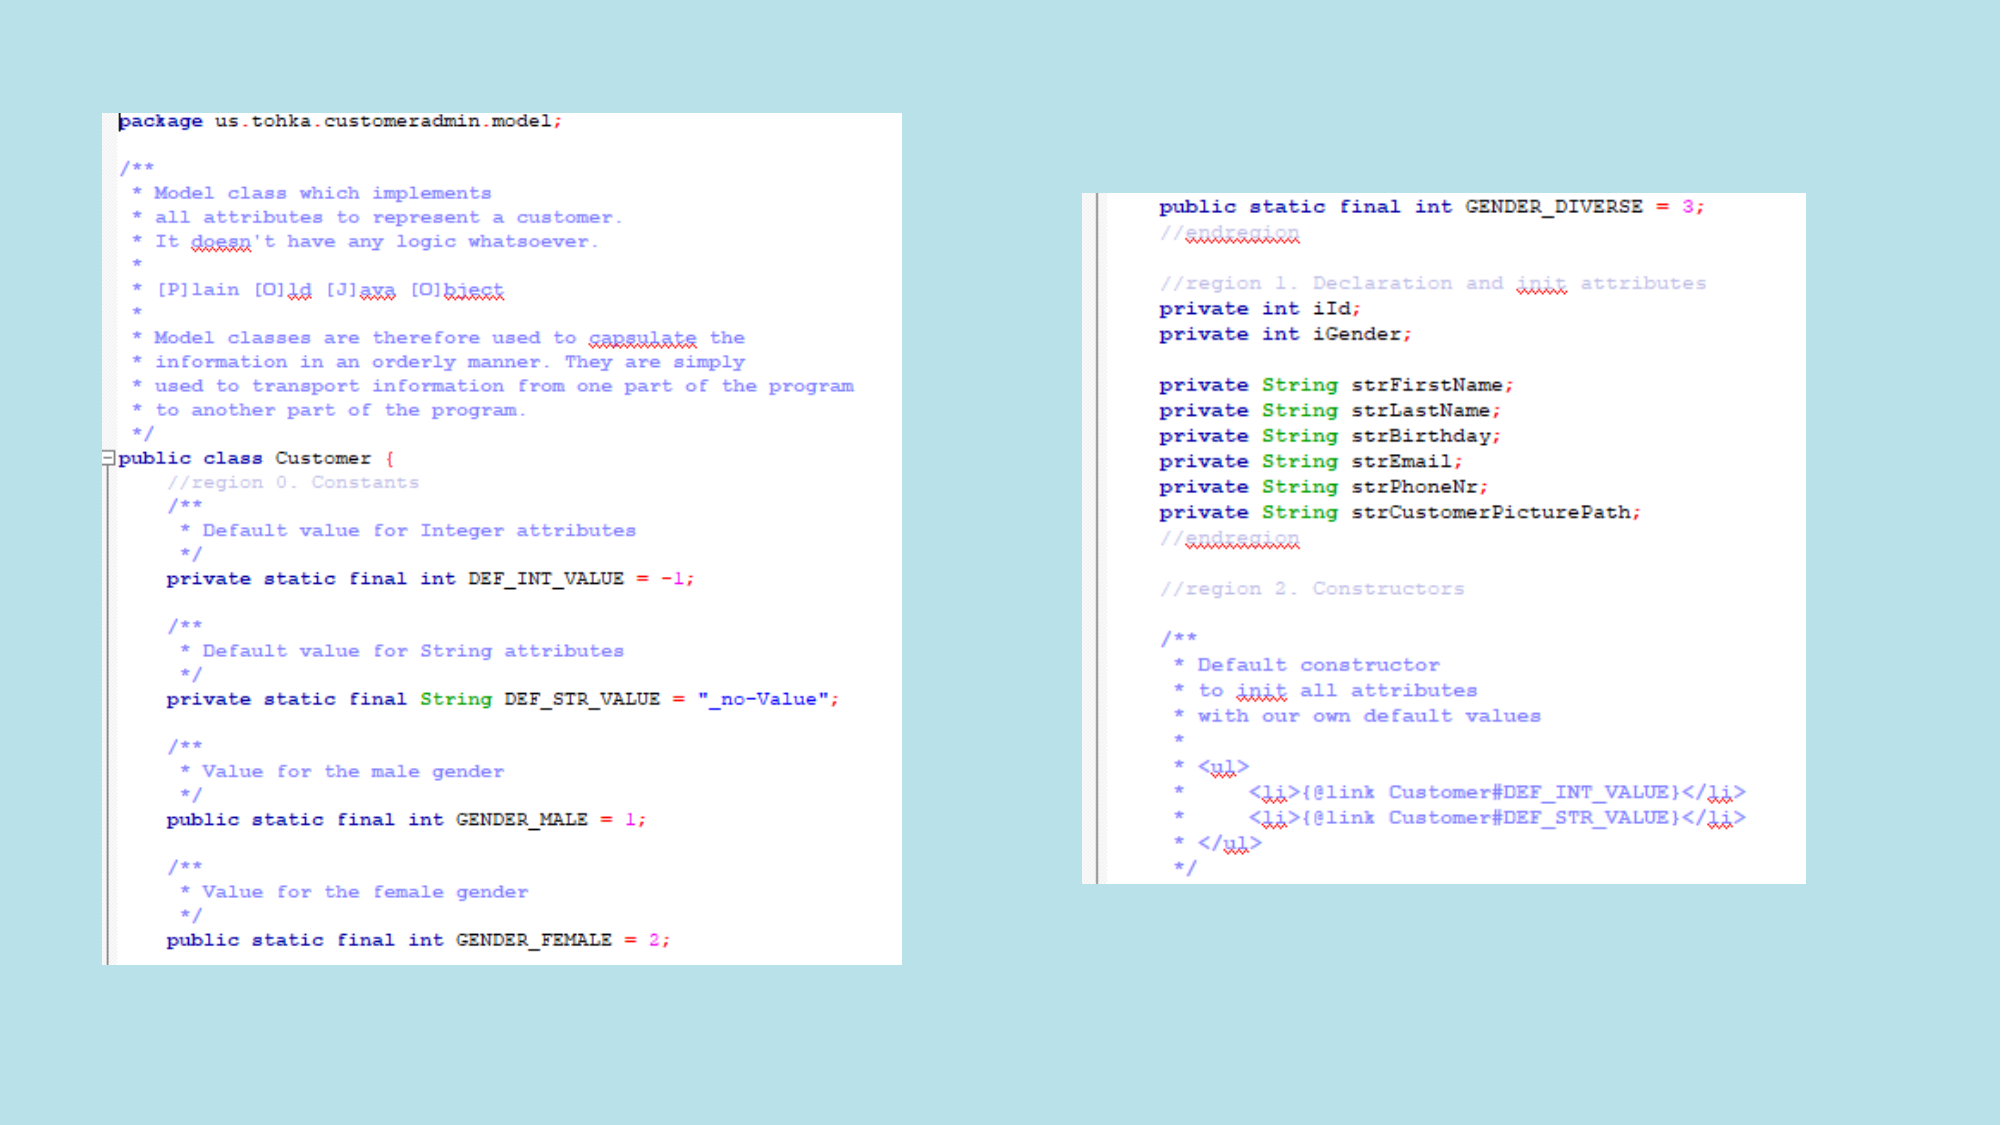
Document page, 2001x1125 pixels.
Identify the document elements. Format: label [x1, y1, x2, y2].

picture [1082, 193, 1806, 884]
picture [102, 113, 902, 965]
